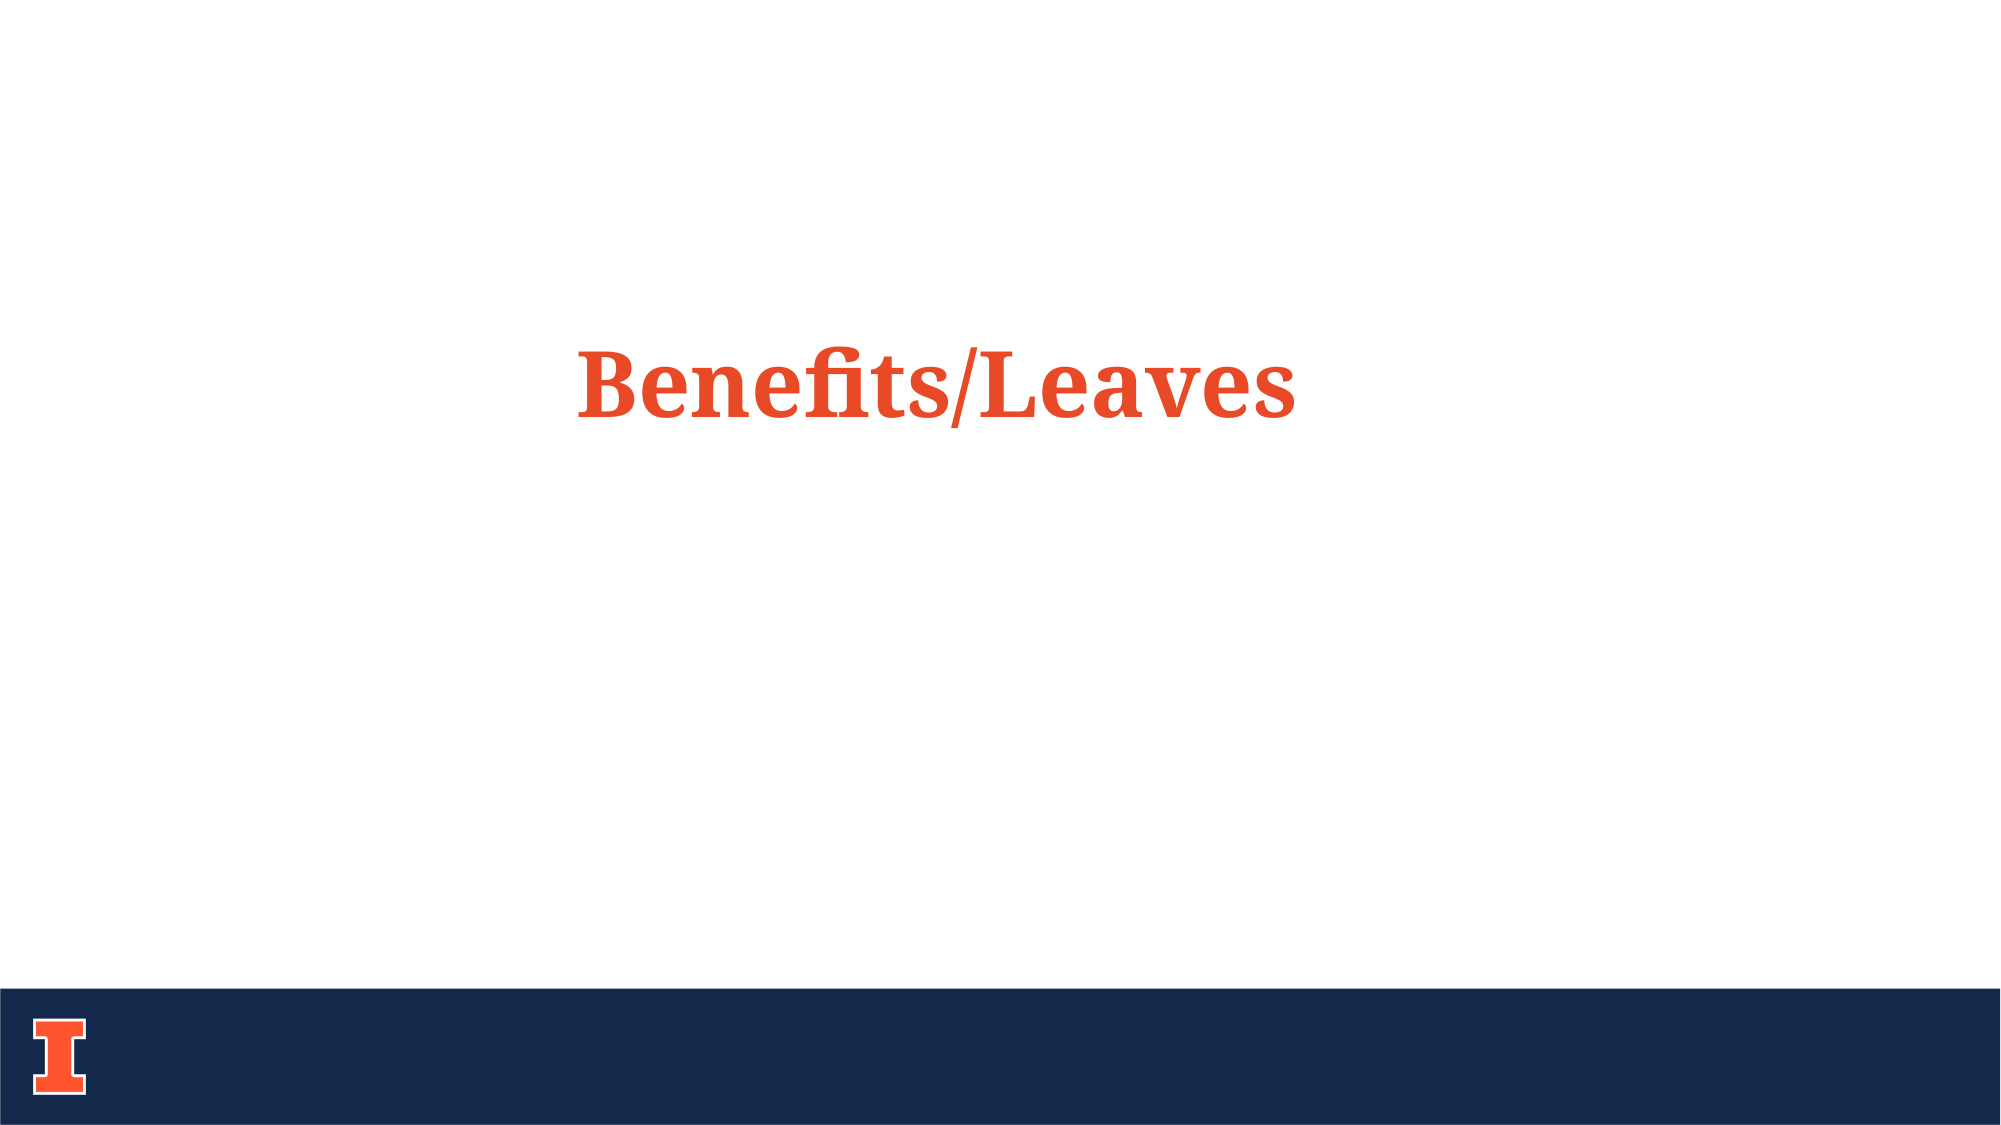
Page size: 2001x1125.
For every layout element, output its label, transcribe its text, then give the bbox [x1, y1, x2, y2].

picture [0, 0, 2001, 1125]
title Benefits/Leaves [463, 192, 1413, 584]
